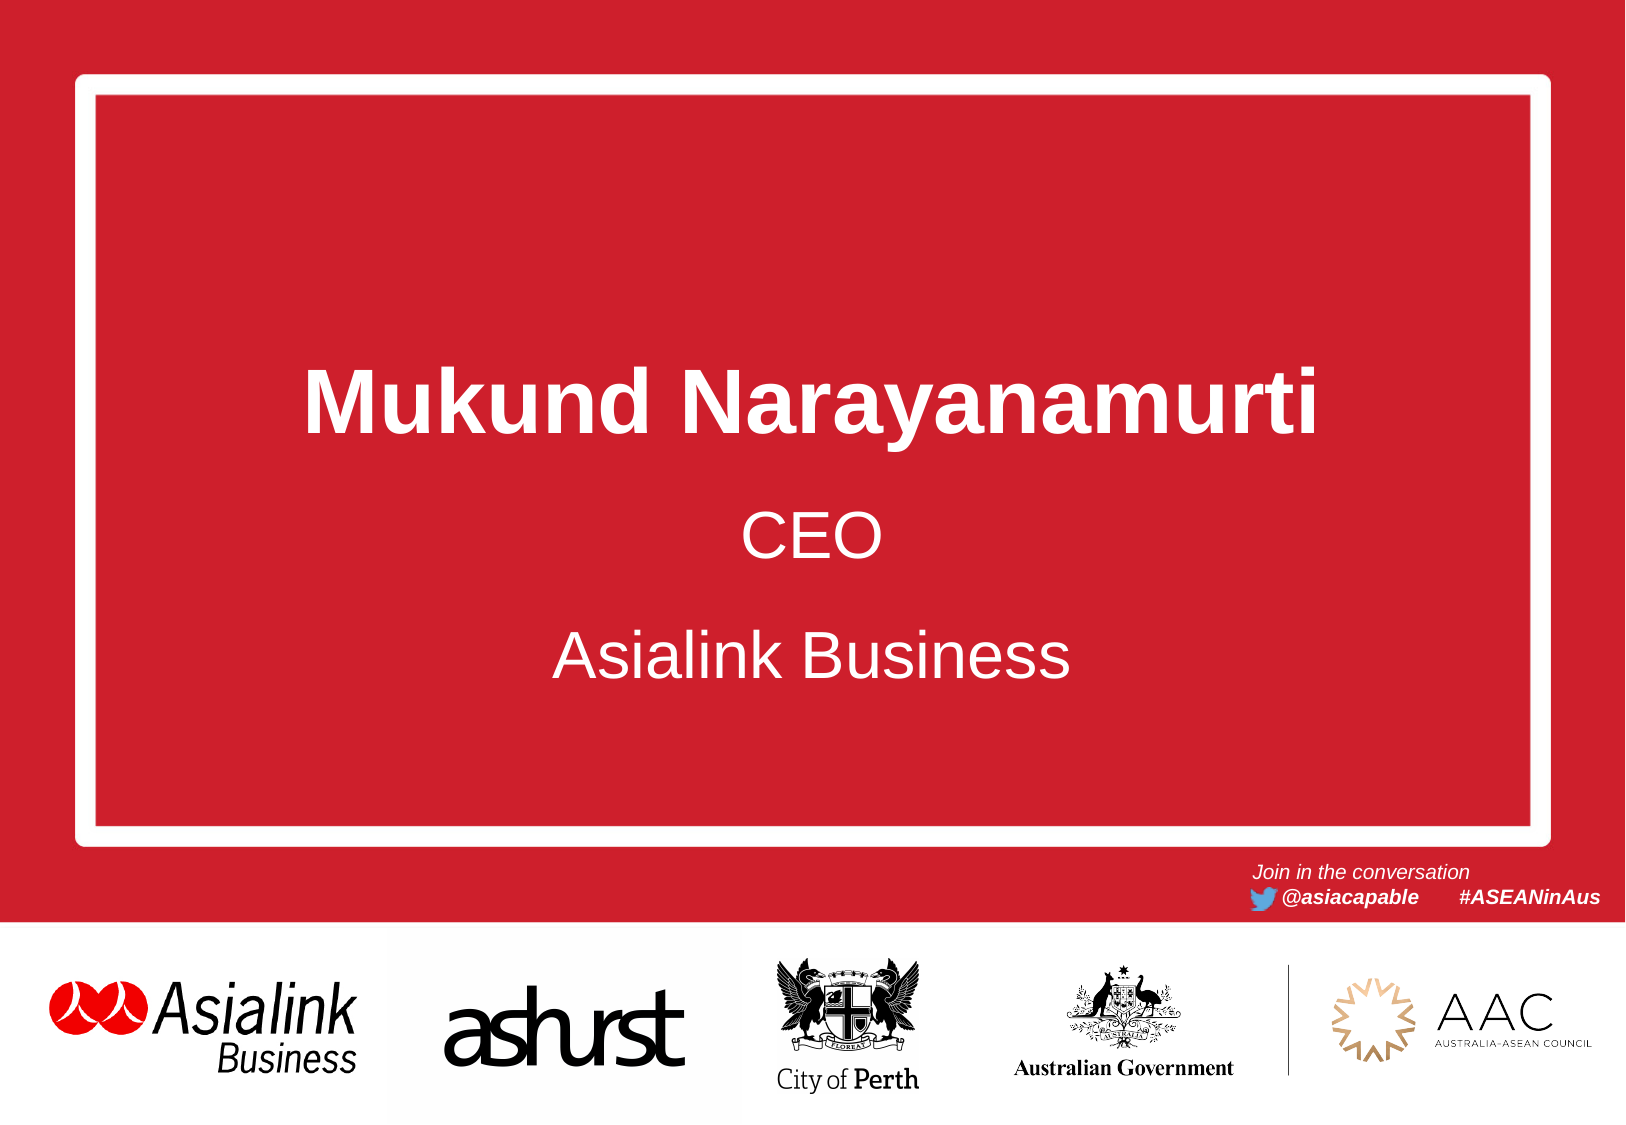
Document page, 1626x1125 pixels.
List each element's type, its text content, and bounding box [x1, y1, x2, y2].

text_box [0, 928, 1625, 1125]
picture [777, 957, 920, 1095]
picture [0, 0, 1626, 1125]
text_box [1237, 850, 1625, 918]
title Mukund Narayanamurti CEO Asialink Business [127, 113, 1498, 811]
